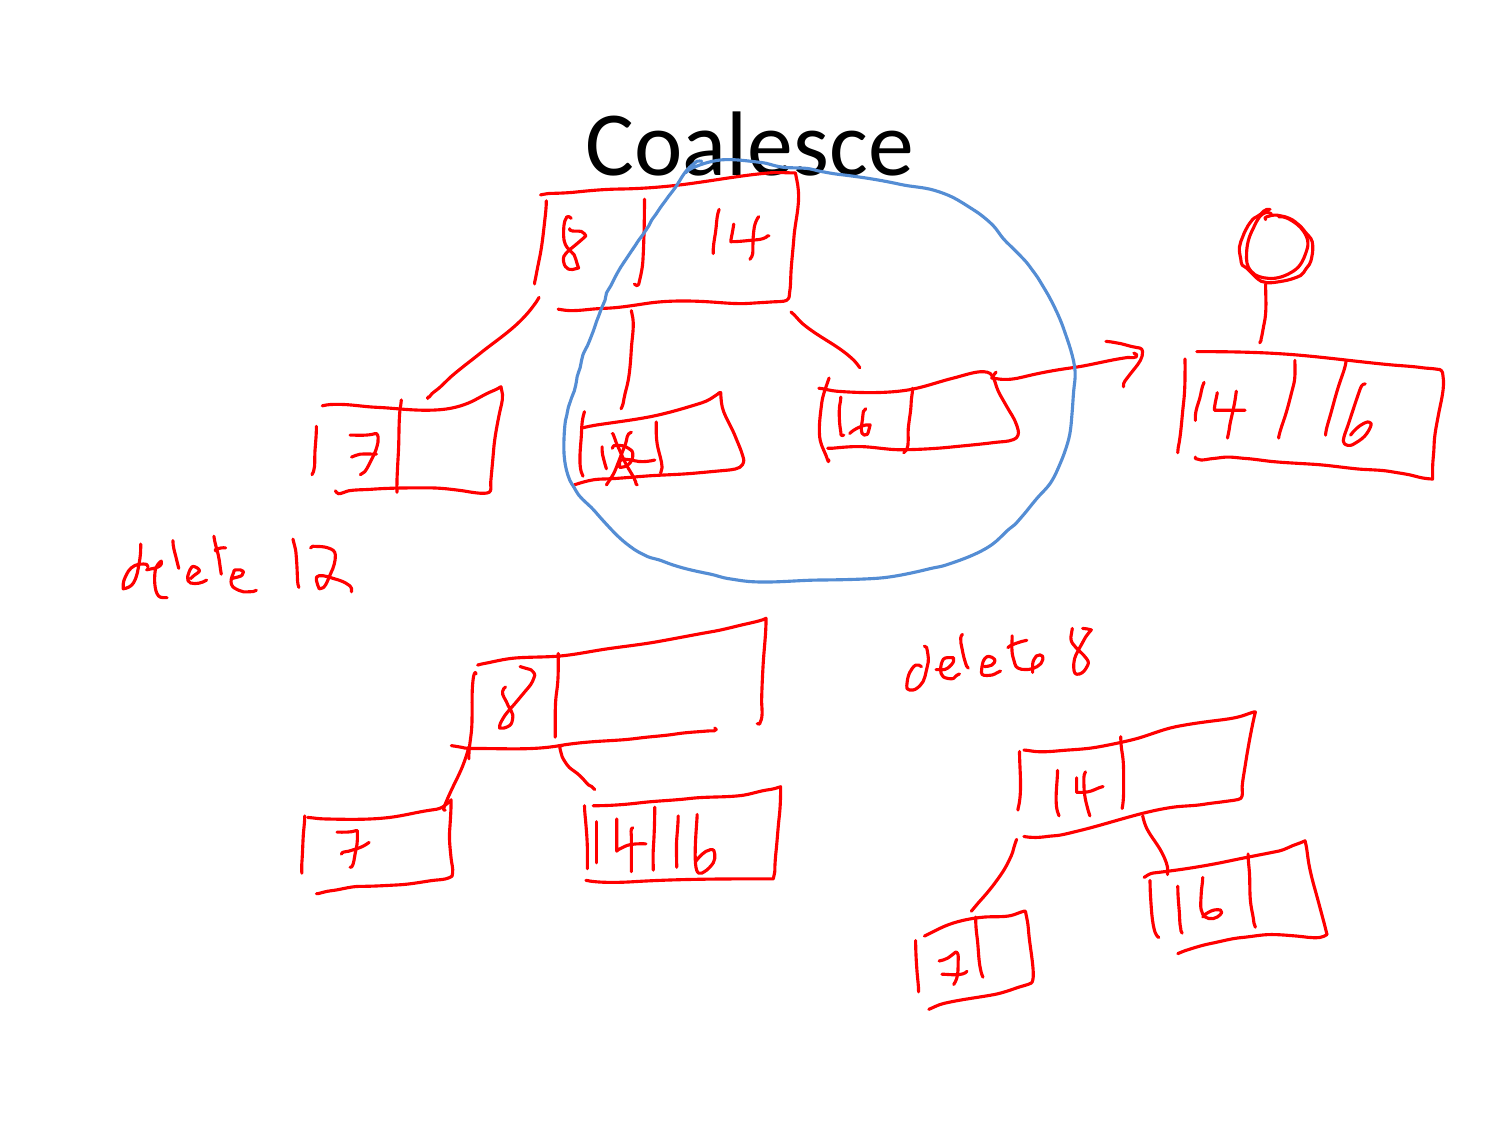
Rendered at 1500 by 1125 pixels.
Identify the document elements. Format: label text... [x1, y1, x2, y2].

title Coalesce [75, 45, 1425, 233]
